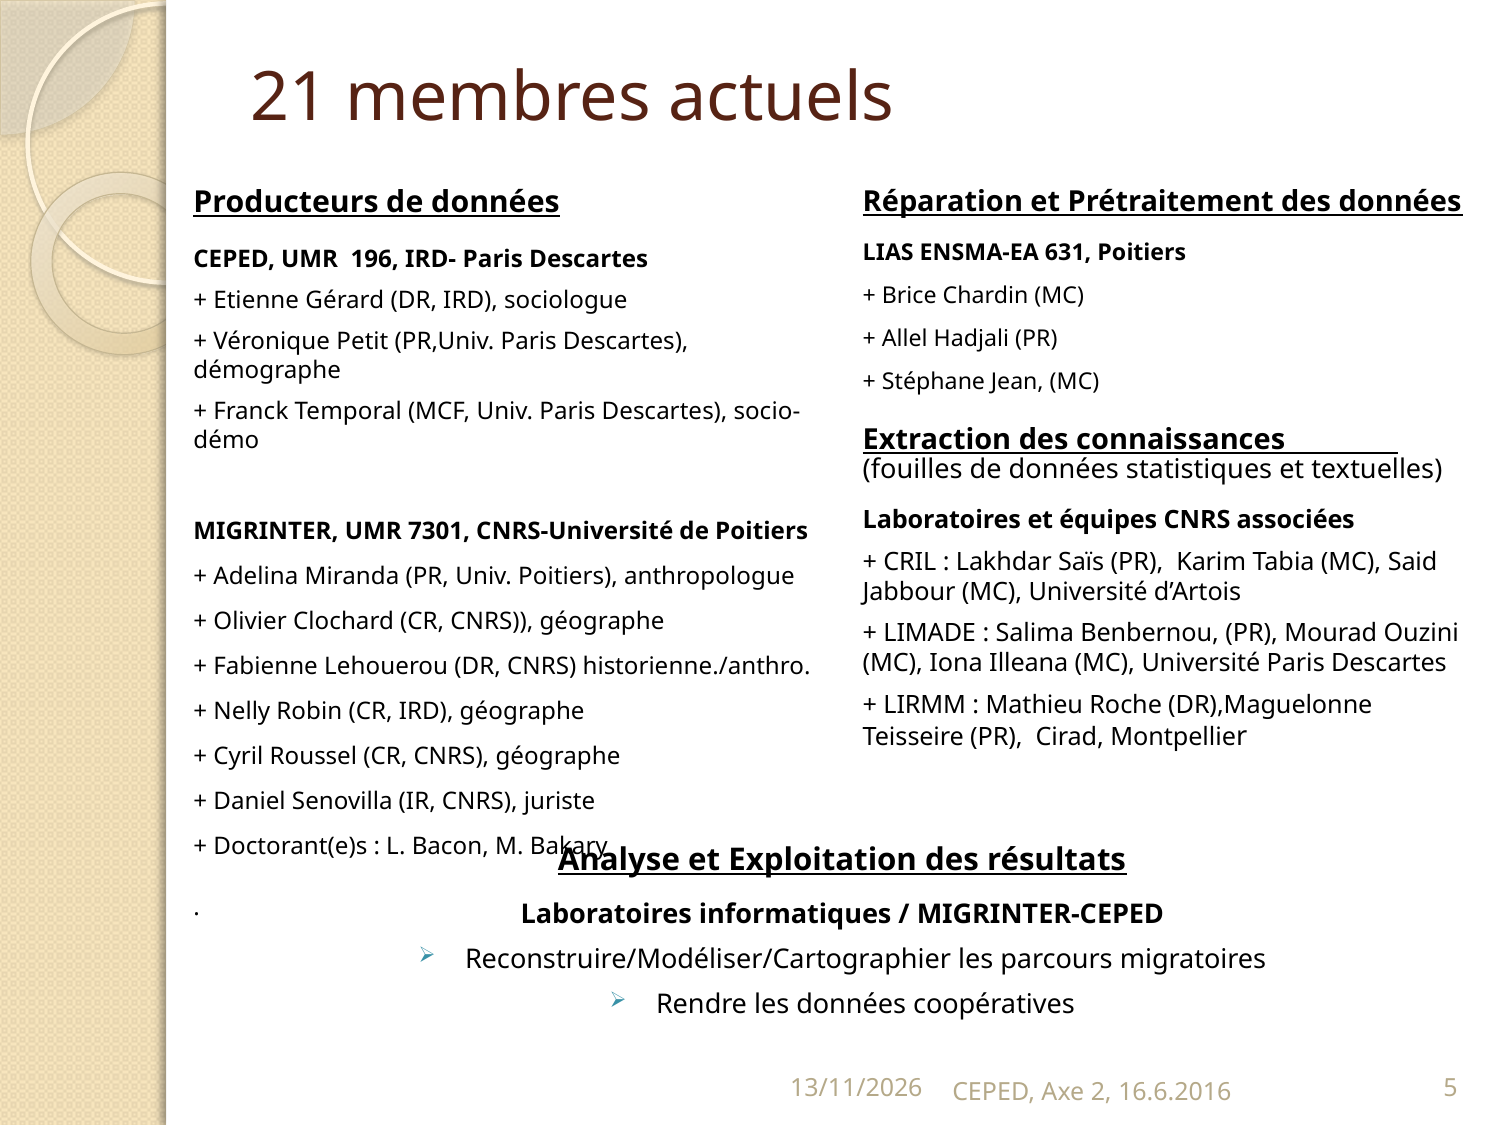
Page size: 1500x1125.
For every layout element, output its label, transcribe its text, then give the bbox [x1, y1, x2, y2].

title 21 membres actuels [235, 45, 1466, 142]
list Réparation et Prétraitement des données LIAS ENSMA-EA 631, Poitiers + Brice Chardin (MC) + Allel Hadjali (PR) + Stéphane Jean, (MC) Extraction des connaissances (fouilles de données statistiques et textuelles) Laboratoires et équipes CNRS associées + CRIL : Lakhdar Saïs (PR), Karim Tabia (MC), Said Jabbour (MC), Université d’Artois + LIMADE : Salima Benbernou, (PR), Mourad Ouzini (MC), Iona Illeana (MC), Université Paris Descartes + LIRMM : Mathieu Roche (DR),Maguelonne Teisseire (PR), Cirad, Montpellier [835, 174, 1488, 940]
footer CEPED, Axe 2, 16.6.2016 [937, 1034, 1413, 1113]
slide_number 5 [1413, 1034, 1488, 1113]
list Producteurs de données CEPED, UMR 196, IRD- Paris Descartes + Etienne Gérard (DR, IRD), sociologue + Véronique Petit (PR,Univ. Paris Descartes), démographe + Franck Temporal (MCF, Univ. Paris Descartes), socio-démo MIGRINTER, UMR 7301, CNRS-Université de Poitiers + Adelina Miranda (PR, Univ. Poitiers), anthropologue + Olivier Clochard (CR, CNRS)), géographe + Fabienne Lehouerou (DR, CNRS) historienne./anthro. + Nelly Robin (CR, IRD), géographe + Cyril Roussel (CR, CNRS), géographe + Daniel Senovilla (IR, CNRS), juriste + Doctorant(e)s : L. Bacon, M. Bakary . [165, 174, 835, 940]
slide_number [587, 1034, 937, 1113]
text_box Analyse et Exploitation des résultats Laboratoires informatiques / MIGRINTER-CEPED Reconstruire/Modéliser/Cartographier les parcours migratoires Rendre les données coopératives [276, 836, 1395, 1100]
